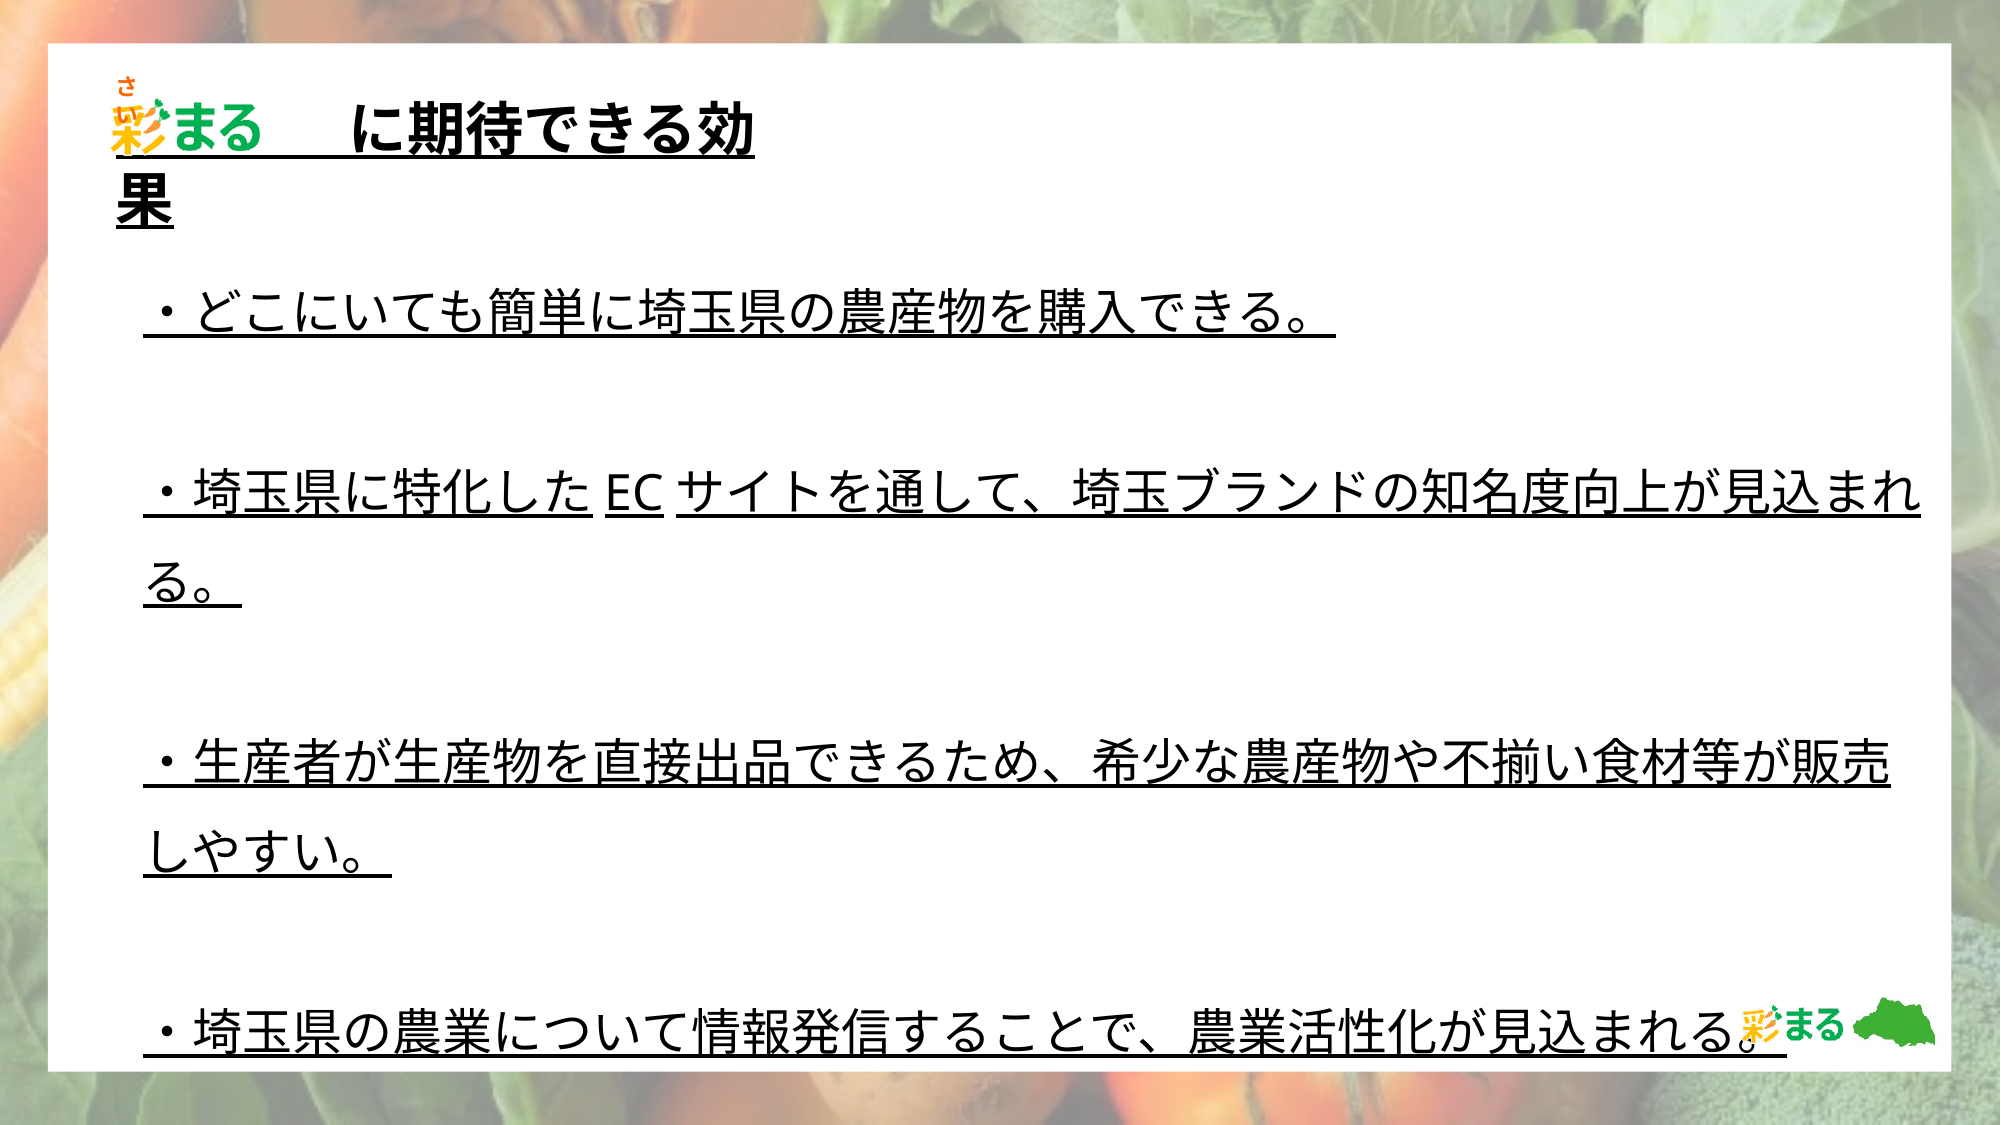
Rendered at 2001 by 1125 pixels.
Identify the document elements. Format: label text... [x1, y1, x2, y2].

text_box さい [101, 65, 175, 136]
text_box に期待できる効果 [101, 84, 778, 240]
text_box ・どこにいても簡単に埼玉県の農産物を購入できる。 ・埼玉県に特化したECサイトを通して、埼玉ブランドの知名度向上が見込まれる。 ・生産者が生産物を直接出品できるため、希少な農産物や不揃い食材等が販売しやすい。 ・埼玉県の農業について情報発信することで、農業活性化が見込まれる。 [127, 243, 1952, 1068]
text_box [1736, 982, 1942, 1062]
text_box [47, 42, 1952, 1073]
picture [102, 91, 280, 171]
